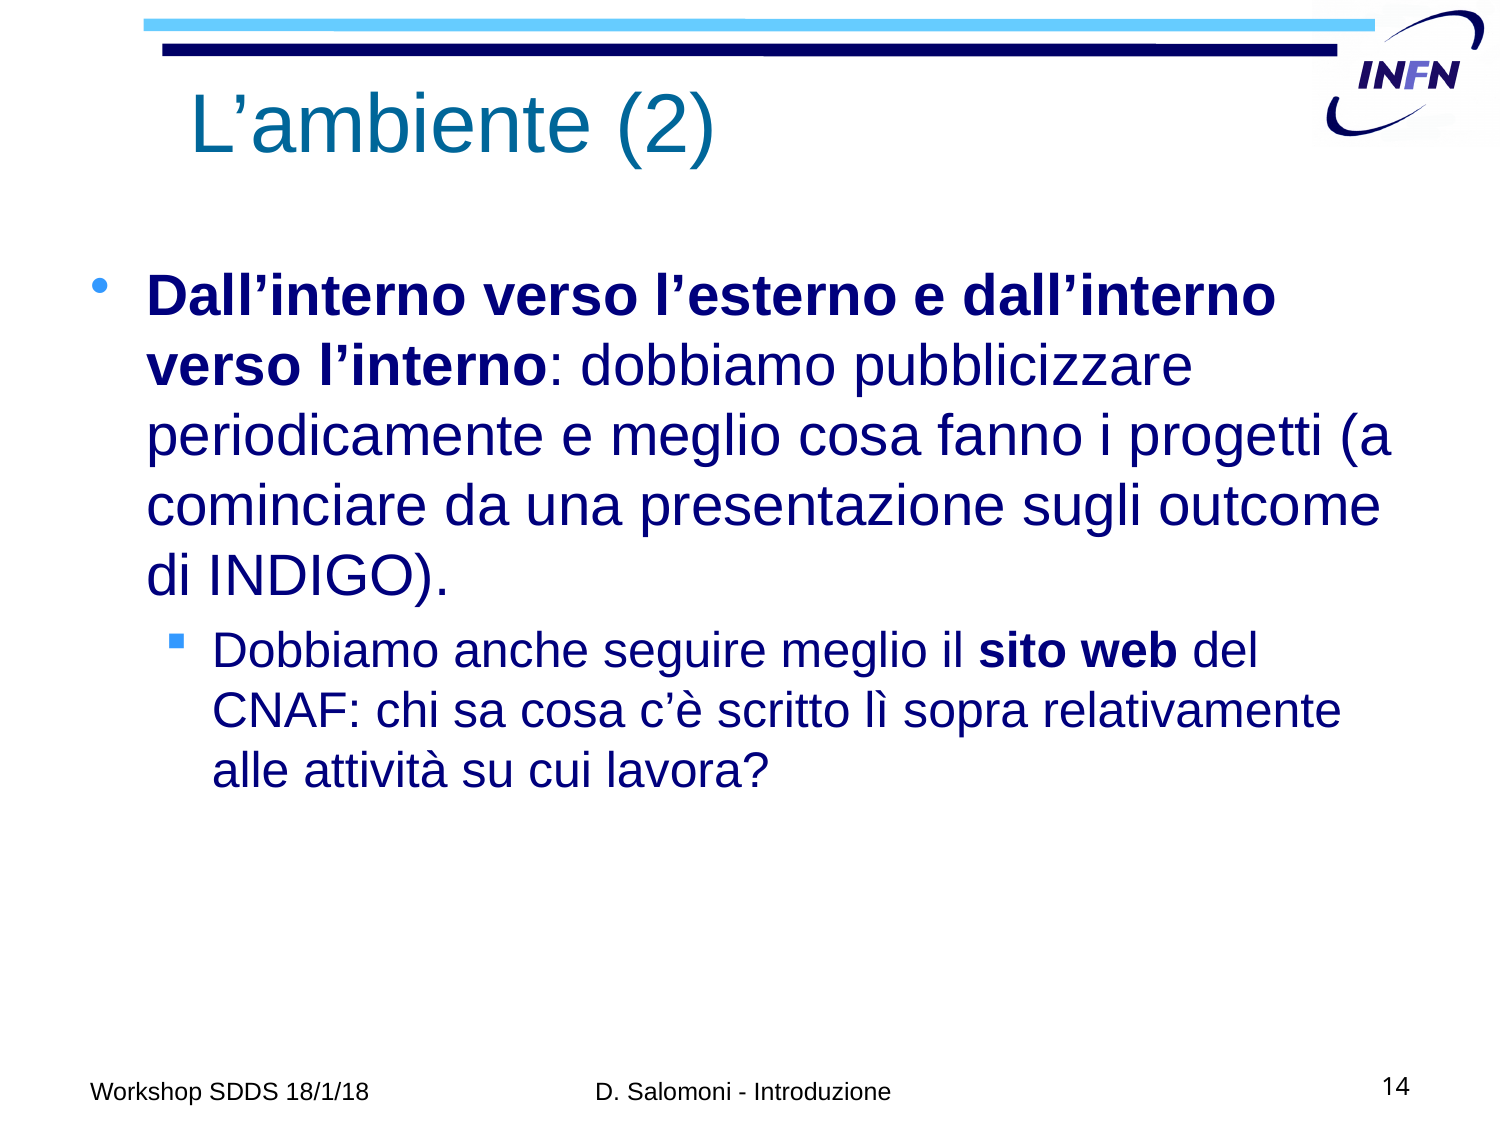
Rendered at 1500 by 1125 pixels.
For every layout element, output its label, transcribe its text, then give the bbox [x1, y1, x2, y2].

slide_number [74, 1034, 626, 1113]
footer D. Salomoni - Introduzione [626, 1037, 1074, 1113]
slide_number 14 [1074, 1037, 1426, 1113]
title L’ambiente (2) [174, 50, 1338, 188]
picture [1312, 0, 1500, 147]
list Dall’interno verso l’esterno e dall’interno verso l’interno: dobbiamo pubblicizzare periodicamente e meglio cosa fanno i progetti (a cominciare da una presentazione sugli outcome di INDIGO). Dobbiamo anche seguire meglio il sito web del CNAF: chi sa cosa c’è scritto lì sopra relativamente alle attività su cui lavora? [75, 249, 1425, 1000]
